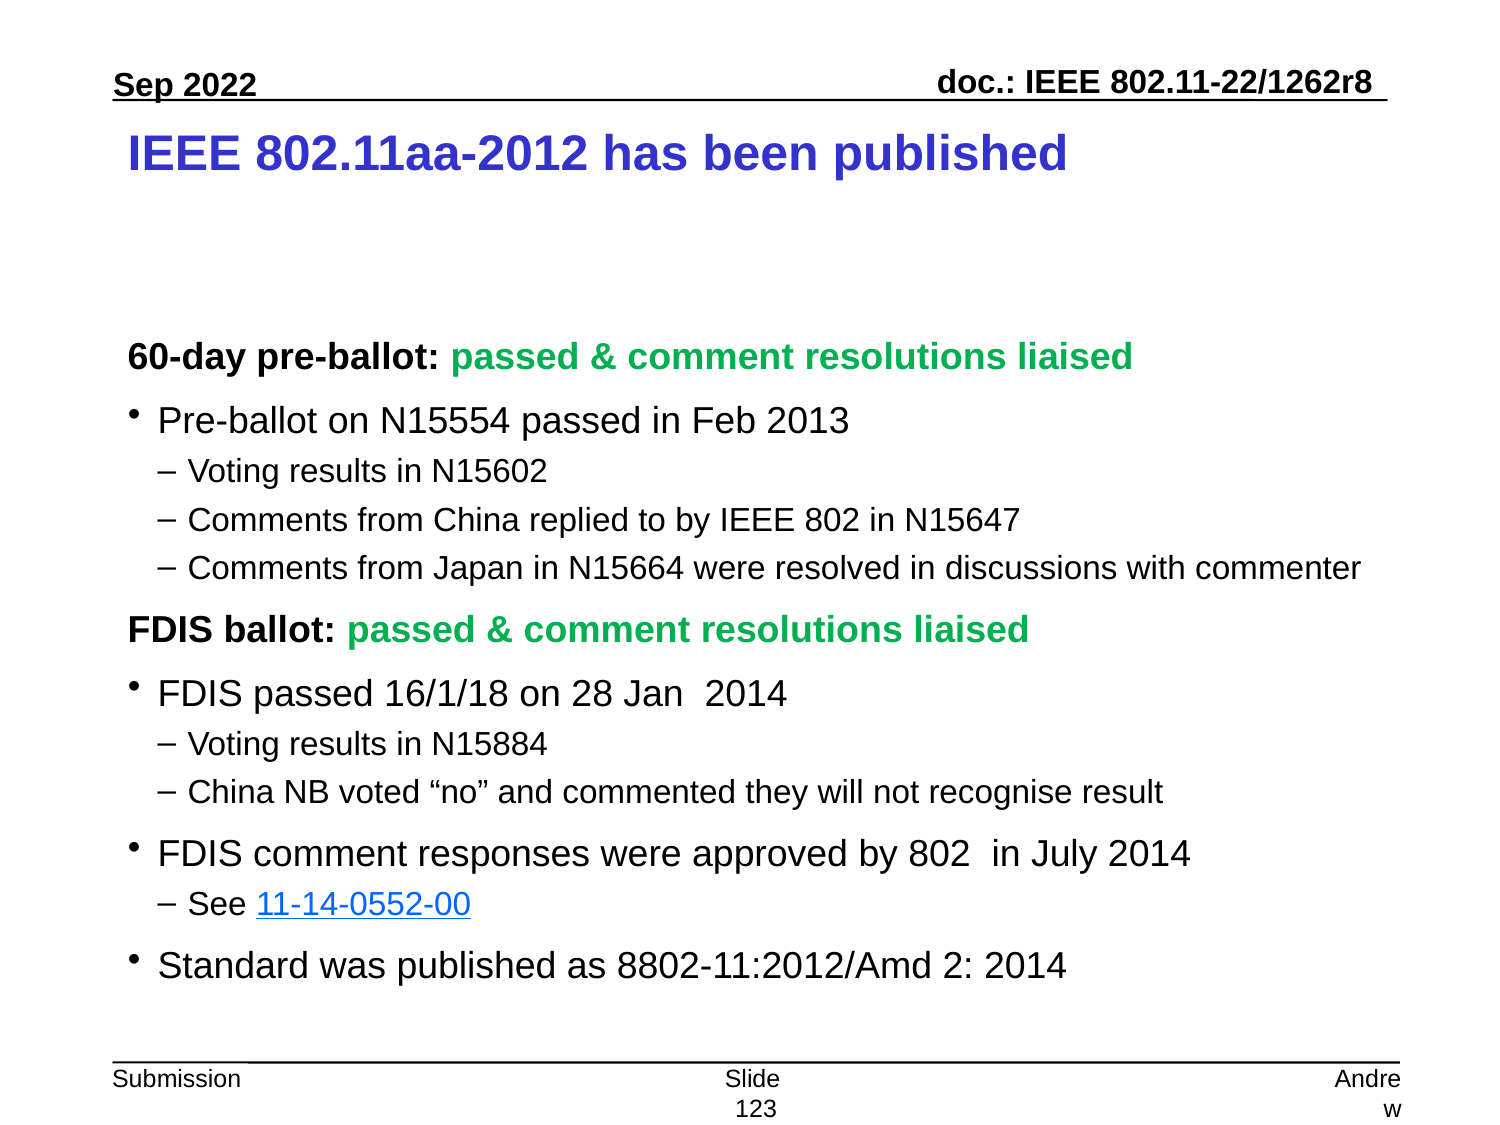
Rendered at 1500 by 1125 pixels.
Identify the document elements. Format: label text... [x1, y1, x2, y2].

list 60-day pre-ballot: passed & comment resolutions liaised Pre-ballot on N15554 passed in Feb 2013 Voting results in N15602 Comments from China replied to by IEEE 802 in N15647 Comments from Japan in N15664 were resolved in discussions with commenter FDIS ballot: passed & comment resolutions liaised FDIS passed 16/1/18 on 28 Jan 2014 Voting results in N15884 China NB voted “no” and commented they will not recognise result FDIS comment responses were approved by 802 in July 2014 See 11-14-0552-00 Standard was published as 8802-11:2012/Amd 2: 2014 [112, 324, 1388, 1000]
slide_number Slide 123 [709, 1061, 803, 1093]
footer Andrew Myles, Cisco [1320, 1061, 1402, 1093]
title IEEE 802.11aa-2012 has been published [112, 112, 1500, 288]
